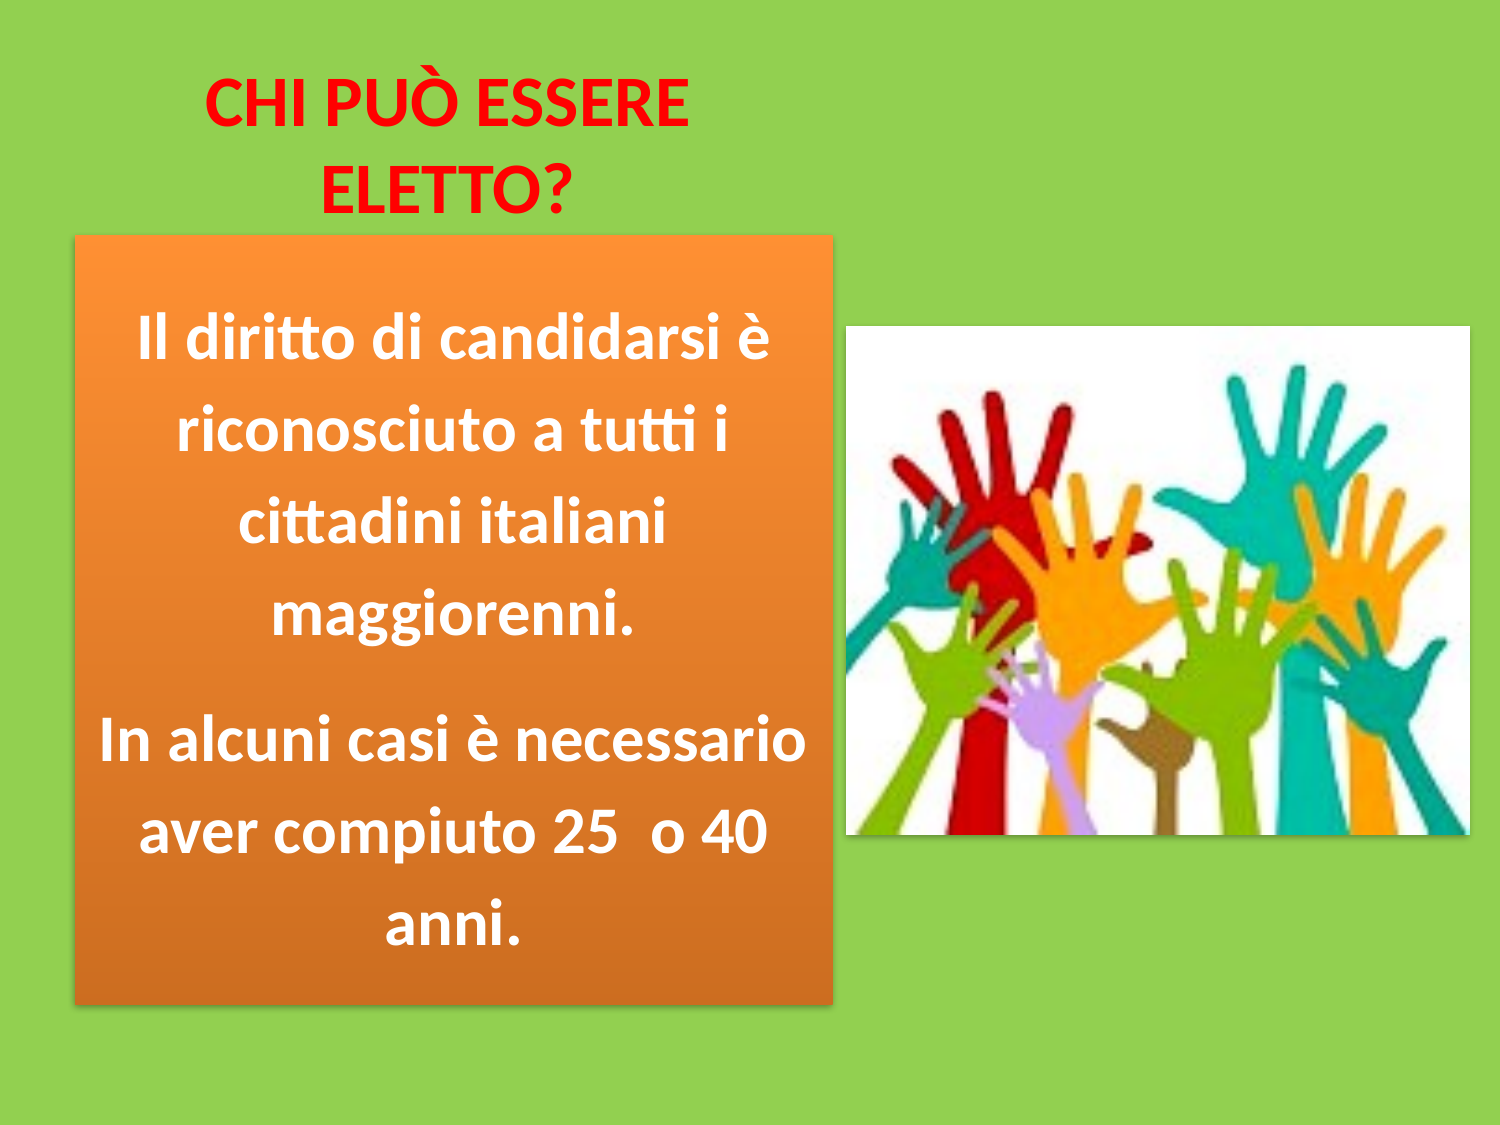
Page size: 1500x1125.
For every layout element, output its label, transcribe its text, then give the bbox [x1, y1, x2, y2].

title CHI PUÒ ESSERE ELETTO? [75, 44, 821, 234]
list Il diritto di candidarsi è riconosciuto a tutti i cittadini italiani maggiorenni. In alcuni casi è necessario aver compiuto 25 o 40 anni. [75, 235, 833, 1005]
picture [846, 326, 1471, 835]
